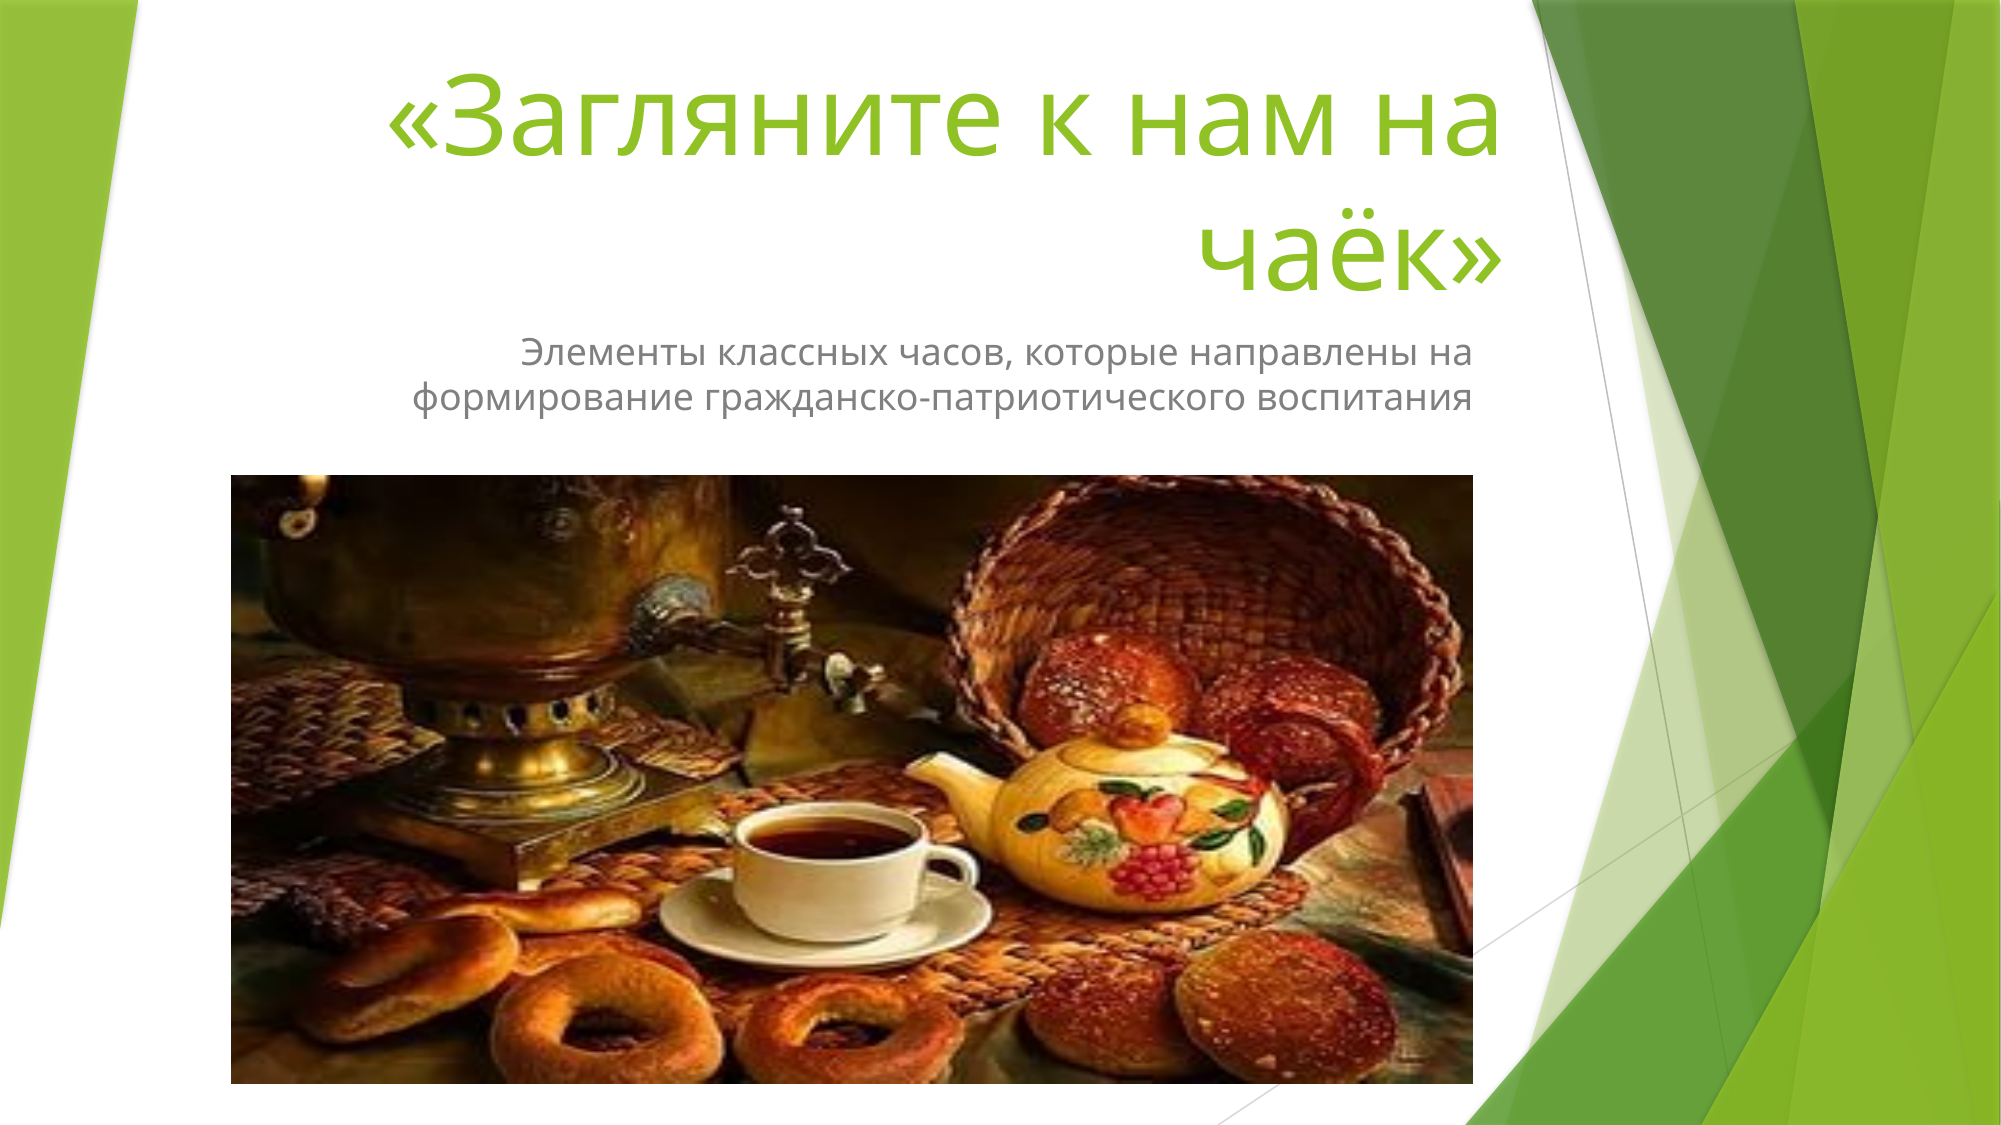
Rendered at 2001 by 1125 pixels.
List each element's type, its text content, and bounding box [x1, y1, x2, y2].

title «Загляните к нам на чаёк» [247, 62, 1522, 321]
subtitle Элементы классных часов, которые направлены на формирование гражданско-патриотического воспитания [214, 320, 1489, 501]
picture [230, 474, 1474, 1084]
